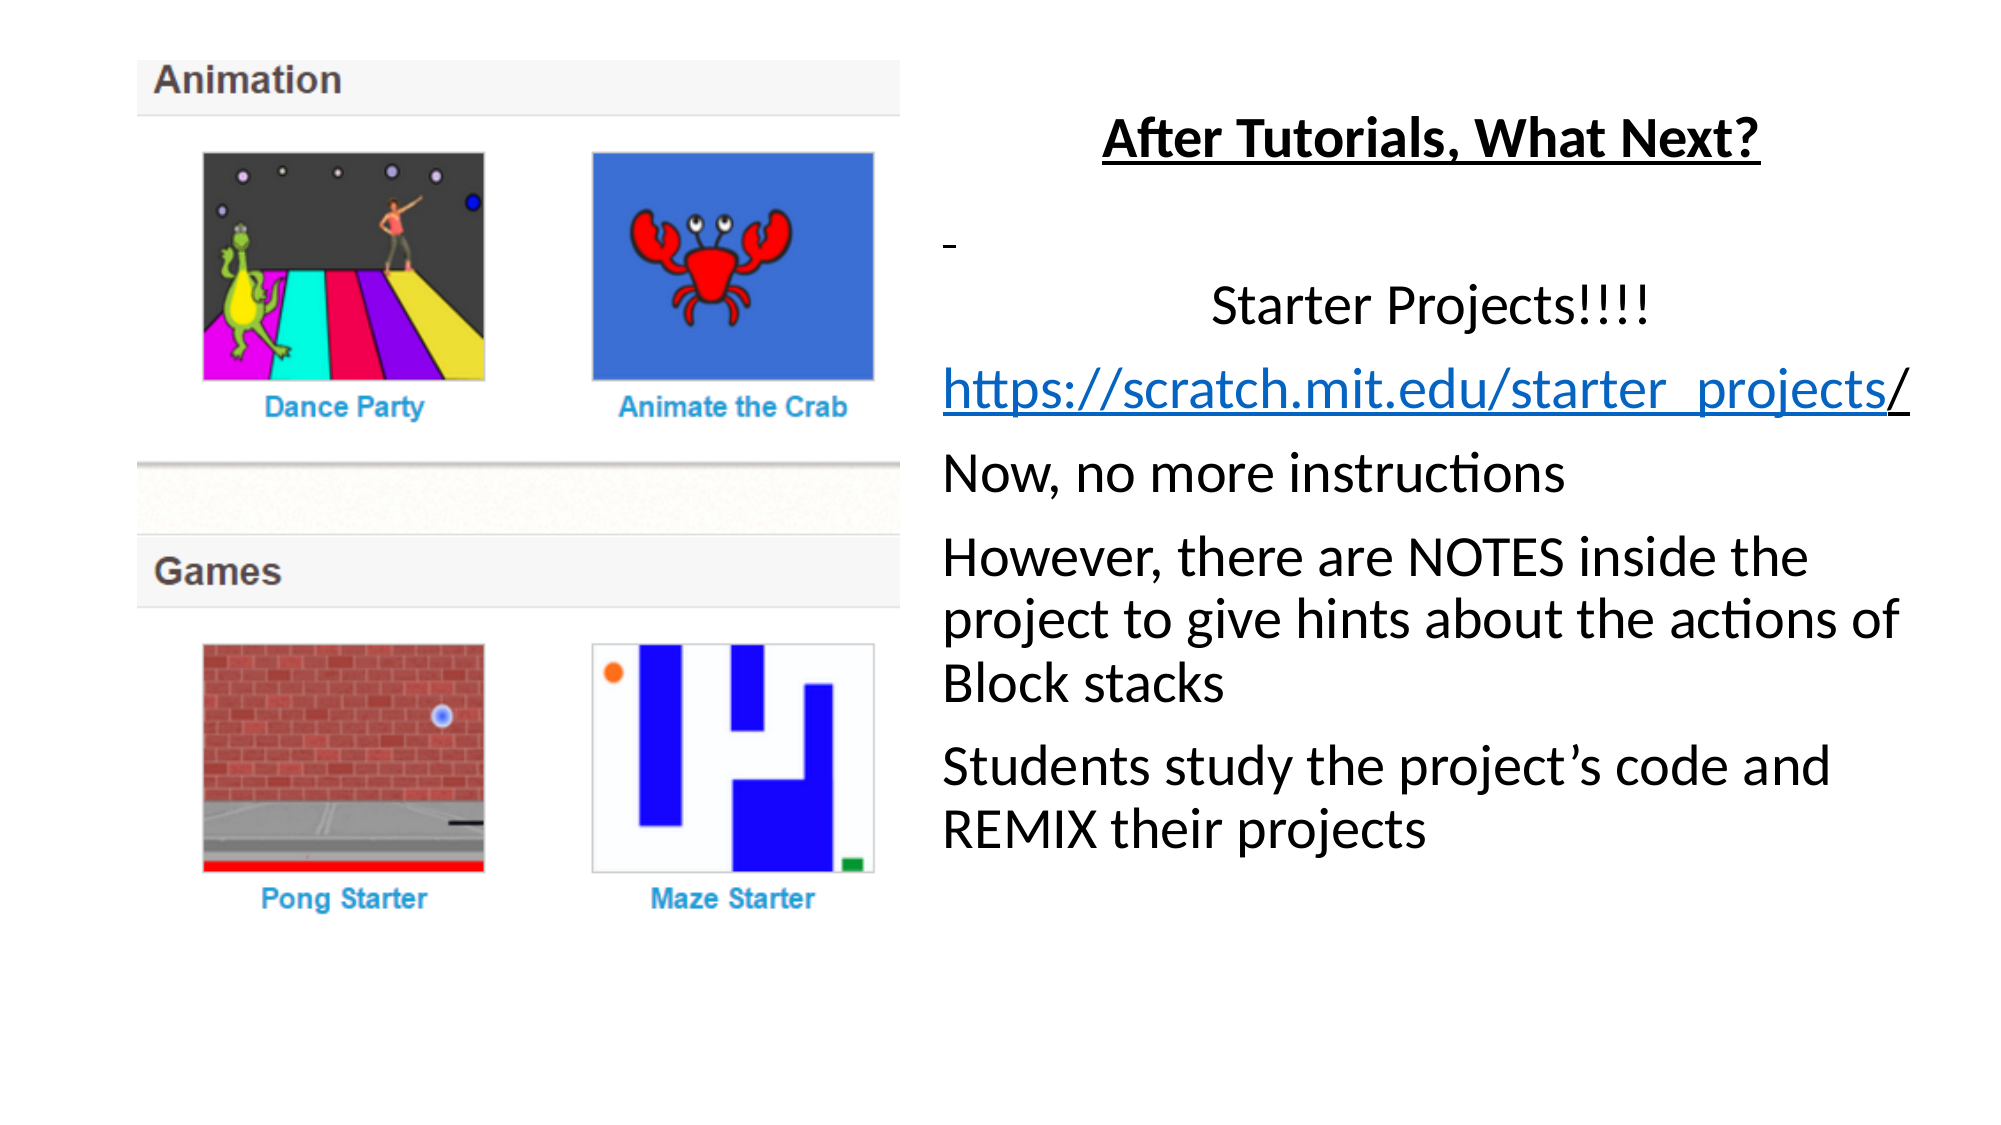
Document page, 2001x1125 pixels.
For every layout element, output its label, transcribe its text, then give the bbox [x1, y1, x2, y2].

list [137, 60, 900, 932]
list After Tutorials, What Next? Starter Projects!!!! https://scratch.mit.edu/starter_projects/ Now, no more instructions However, there are NOTES inside the project to give hints about the actions of Block stacks Students study the project’s code and REMIX their projects [927, 99, 1936, 1033]
